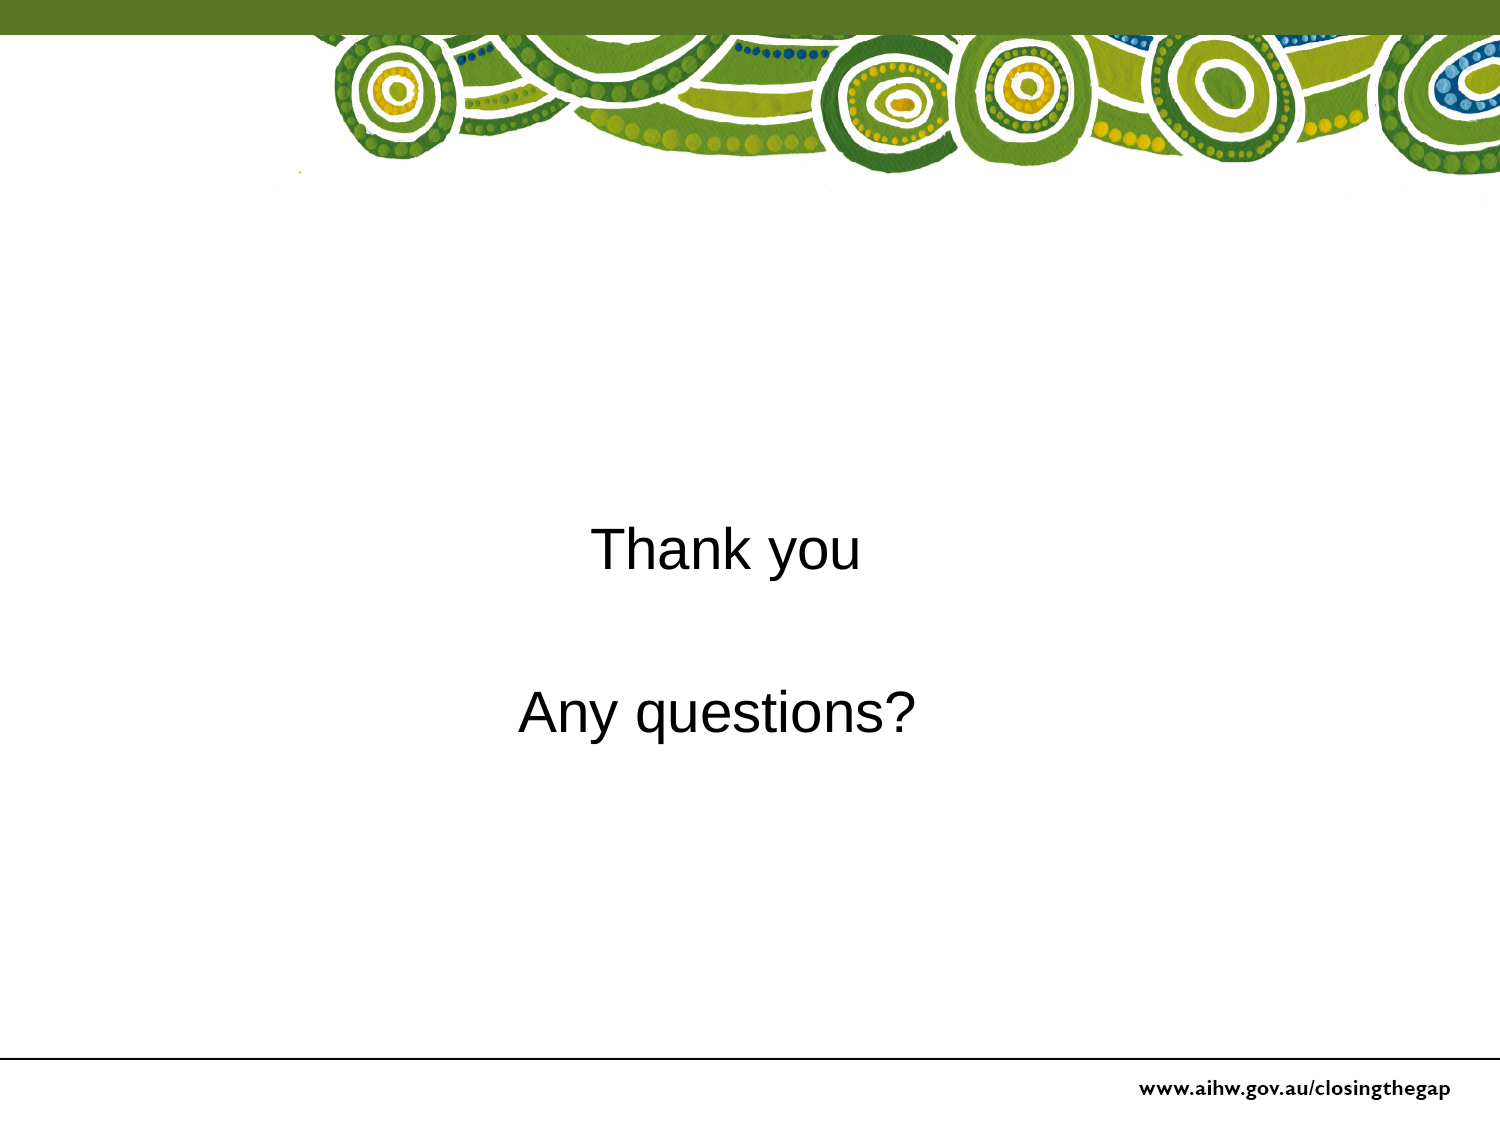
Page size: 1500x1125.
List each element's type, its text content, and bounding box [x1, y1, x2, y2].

picture [0, 0, 1500, 1125]
list Thank you Any questions? [194, 503, 1258, 941]
